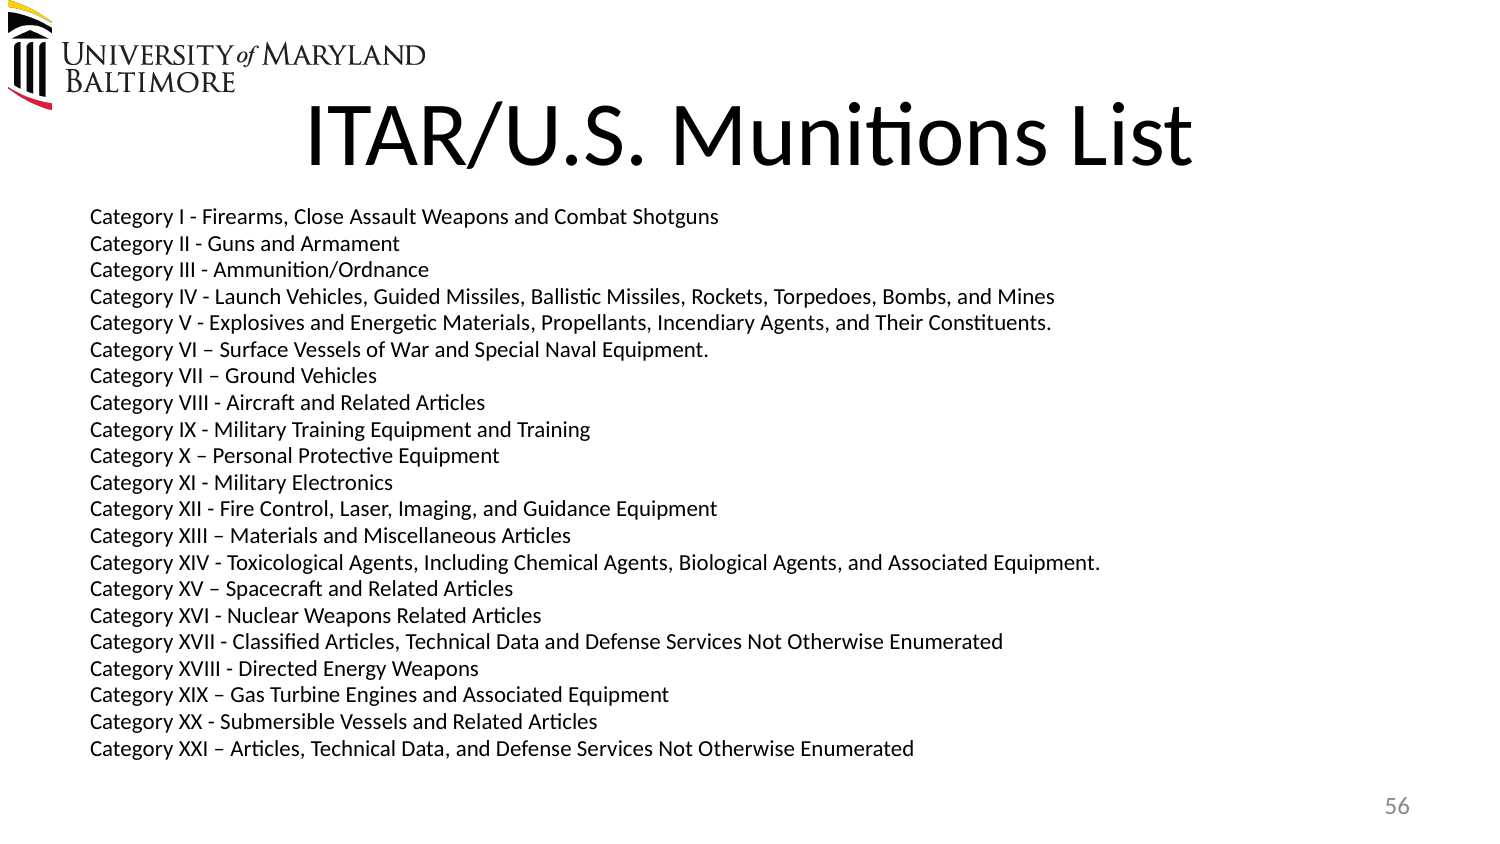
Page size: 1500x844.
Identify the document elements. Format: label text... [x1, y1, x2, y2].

picture [8, 0, 425, 110]
slide_number 56 [1074, 782, 1425, 828]
list Category I - Firearms, Close Assault Weapons and Combat Shotguns Category II - Guns and Armament Category III - Ammunition/Ordnance Category IV - Launch Vehicles, Guided Missiles, Ballistic Missiles, Rockets, Torpedoes, Bombs, and Mines Category V - Explosives and Energetic Materials, Propellants, Incendiary Agents, and Their Constituents. Category VI – Surface Vessels of War and Special Naval Equipment. Category VII – Ground Vehicles Category VIII - Aircraft and Related Articles Category IX - Military Training Equipment and Training Category X – Personal Protective Equipment Category XI - Military Electronics Category XII - Fire Control, Laser, Imaging, and Guidance Equipment Category XIII – Materials and Miscellaneous Articles Category XIV - Toxicological Agents, Including Chemical Agents, Biological Agents, and Associated Equipment. Category XV – Spacecraft and Related Articles Category XVI - Nuclear Weapons Related Articles Category XVII - Classified Articles, Technical Data and Defense Services Not Otherwise Enumerated Category XVIII - Directed Energy Weapons Category XIX – Gas Turbine Engines and Associated Equipment Category XX - Submersible Vessels and Related Articles Category XXI – Articles, Technical Data, and Defense Services Not Otherwise Enumerated [75, 199, 1425, 828]
title ITAR/U.S. Munitions List [75, 58, 1425, 199]
